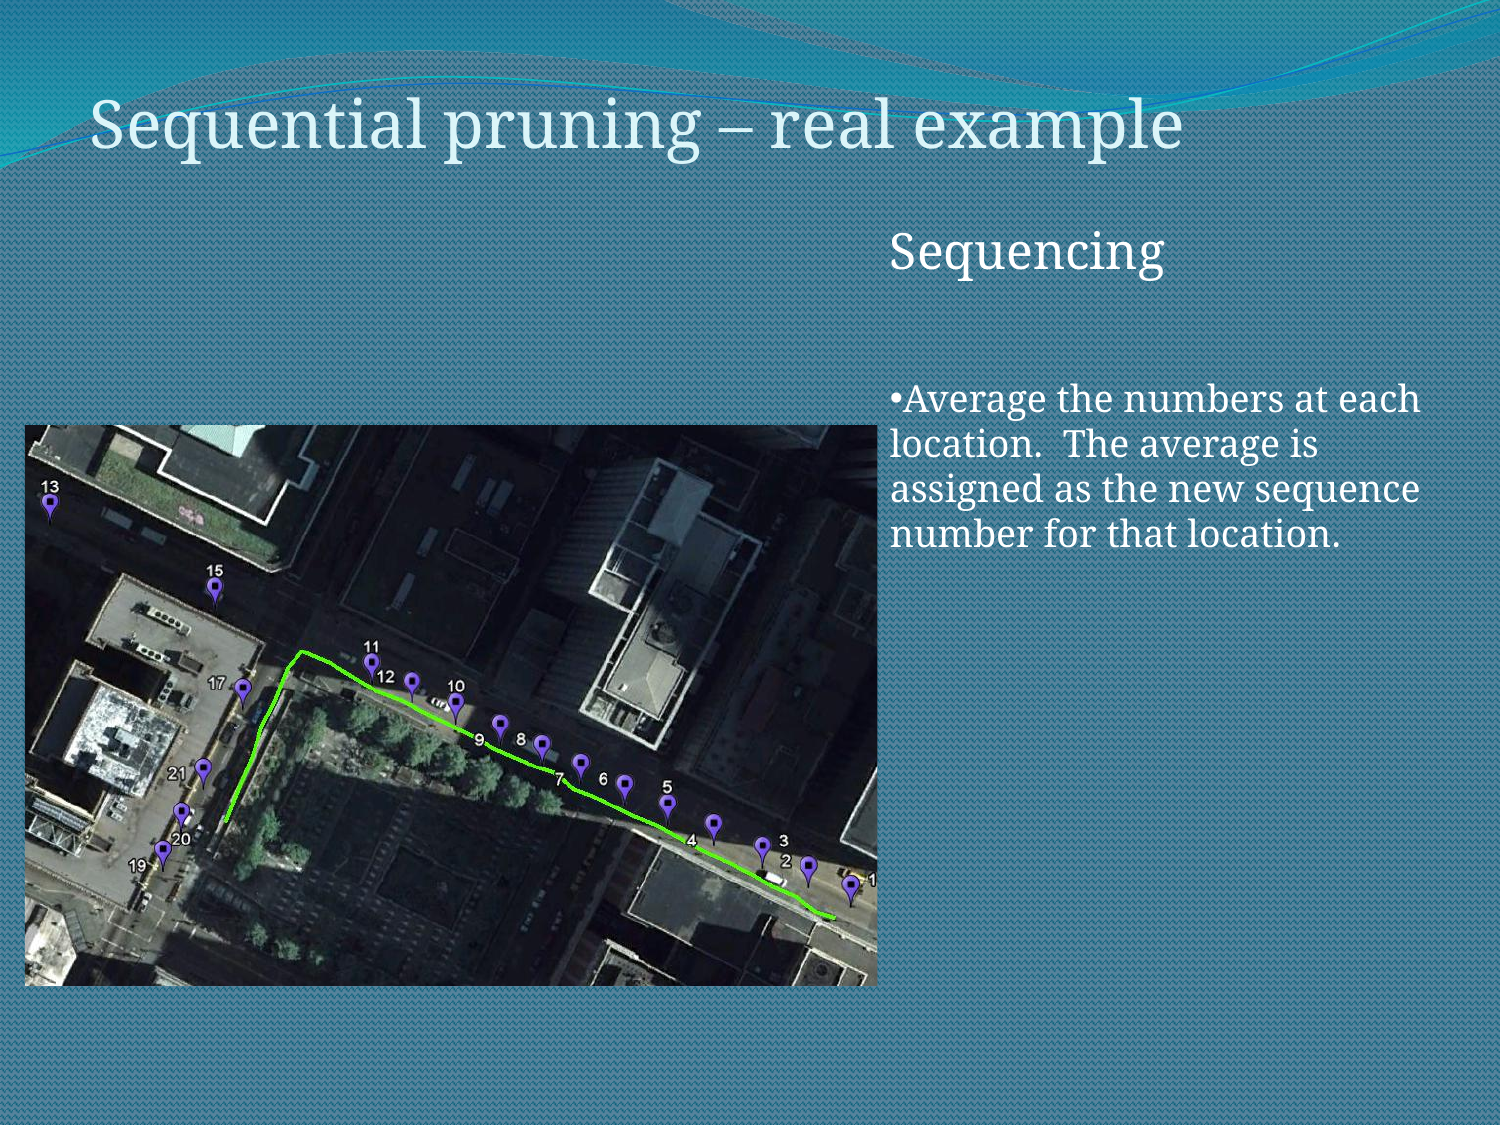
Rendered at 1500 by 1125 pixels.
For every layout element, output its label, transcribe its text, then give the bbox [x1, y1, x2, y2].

text_box Sequential pruning – real example [75, 74, 1388, 170]
text_box Sequencing Average the numbers at each location. The average is assigned as the new sequence number for that location. [874, 212, 1463, 563]
picture [24, 424, 878, 986]
picture [1357, 61, 1383, 66]
